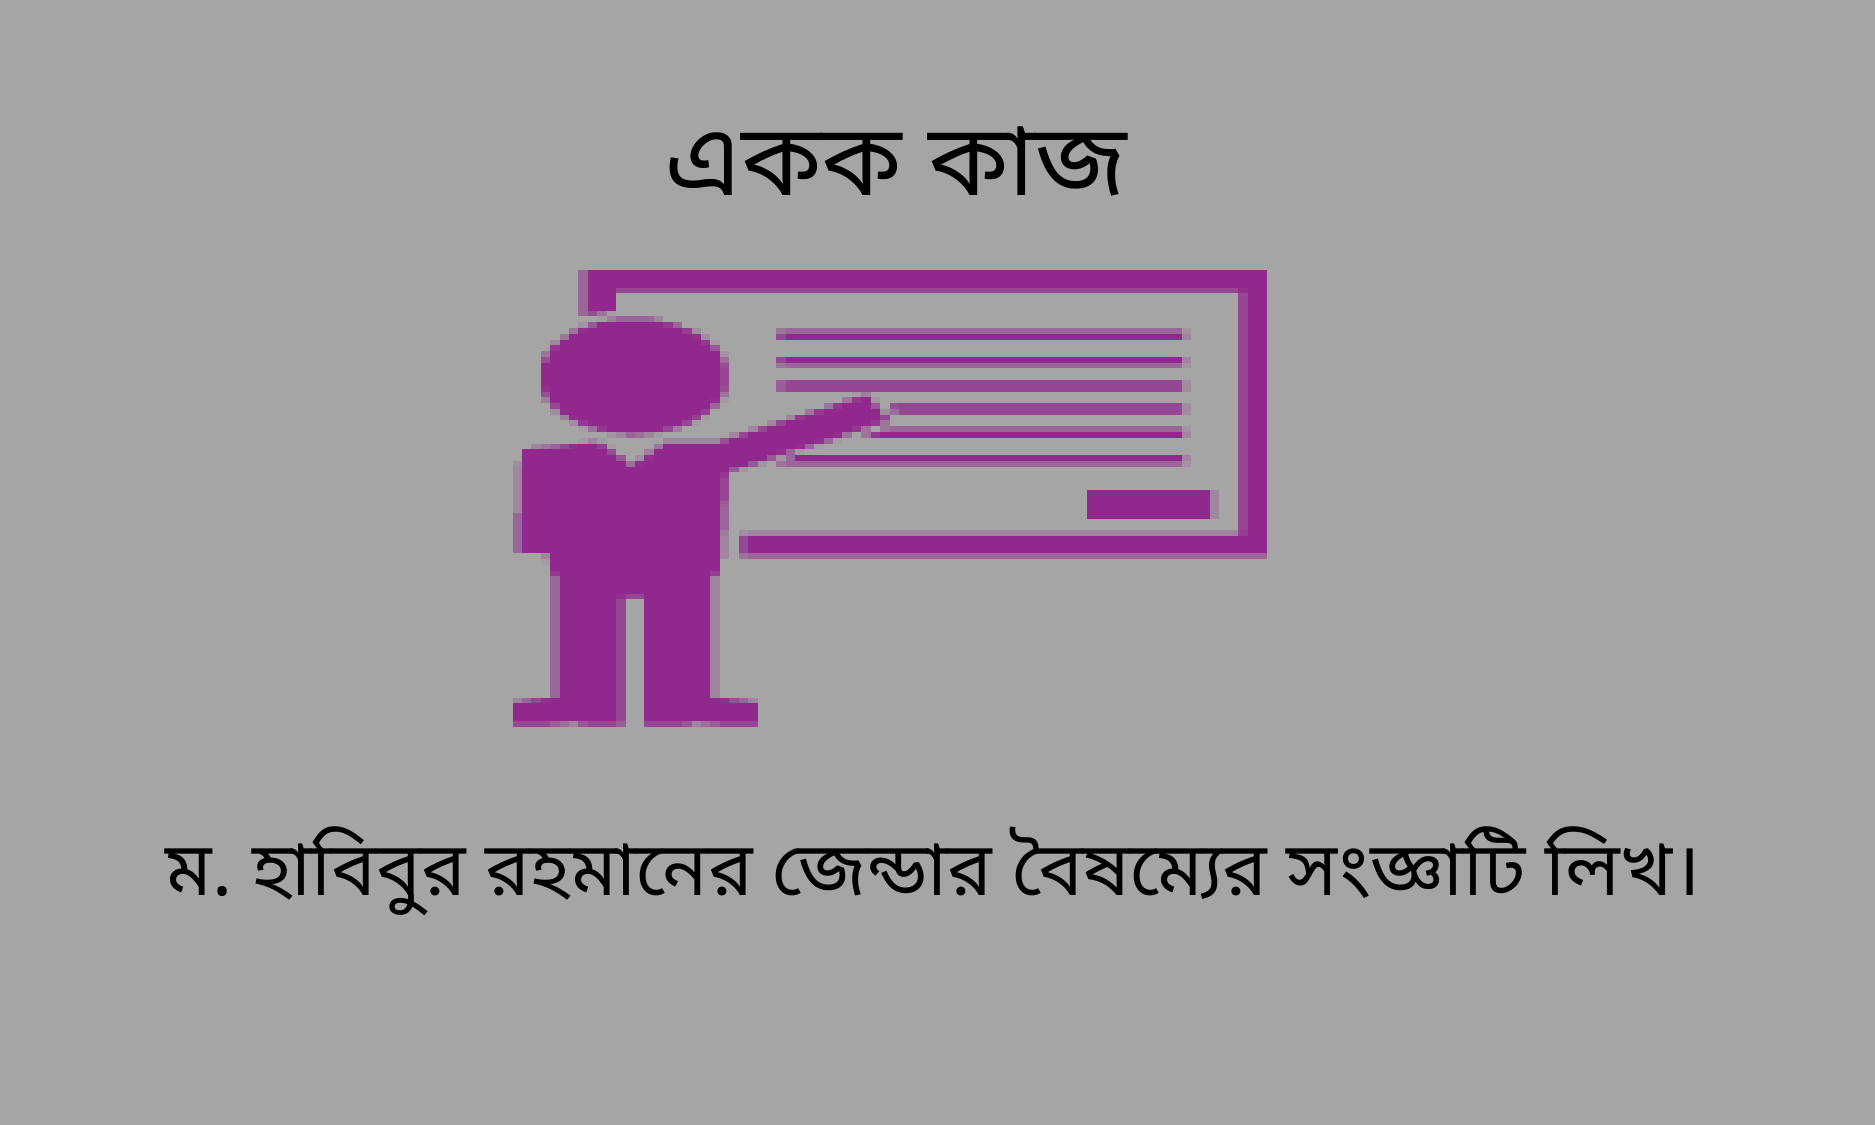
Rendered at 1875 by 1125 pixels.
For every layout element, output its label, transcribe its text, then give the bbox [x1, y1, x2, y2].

picture [513, 265, 1268, 727]
title একক কাজ [100, 61, 1718, 266]
list ম. হাবিবুর রহমানের জেন্ডার বৈষম্যের সংজ্ঞাটি লিখ। [148, 823, 1718, 974]
